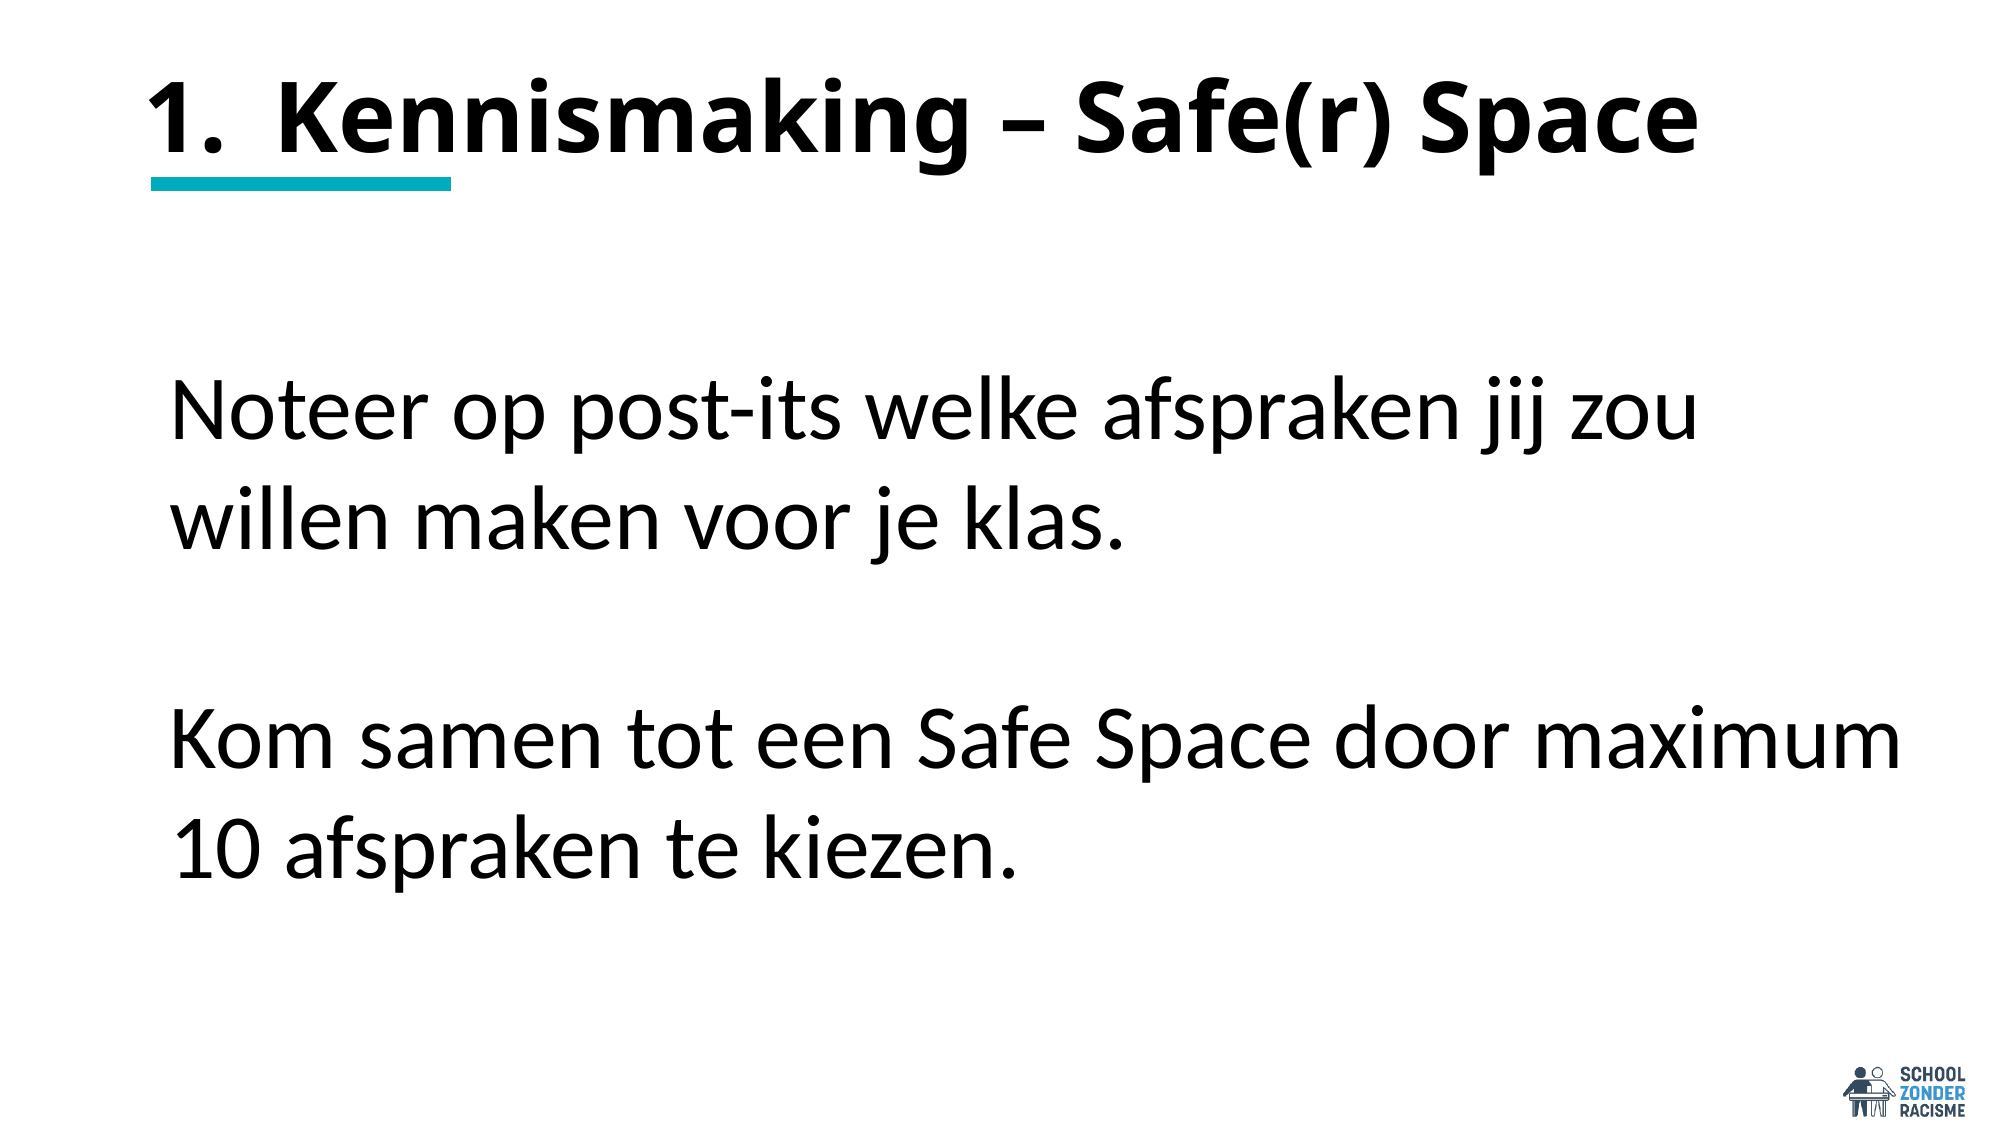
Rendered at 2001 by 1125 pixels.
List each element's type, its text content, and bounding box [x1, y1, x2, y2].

text_box Kennismaking – Safe(r) Space [128, 11, 1769, 230]
picture [1841, 1058, 1967, 1125]
text_box Noteer op post-its welke afspraken jij zou willen maken voor je klas. Kom samen tot een Safe Space door maximum 10 afspraken te kiezen. [154, 230, 1927, 1125]
text_box [151, 177, 451, 191]
